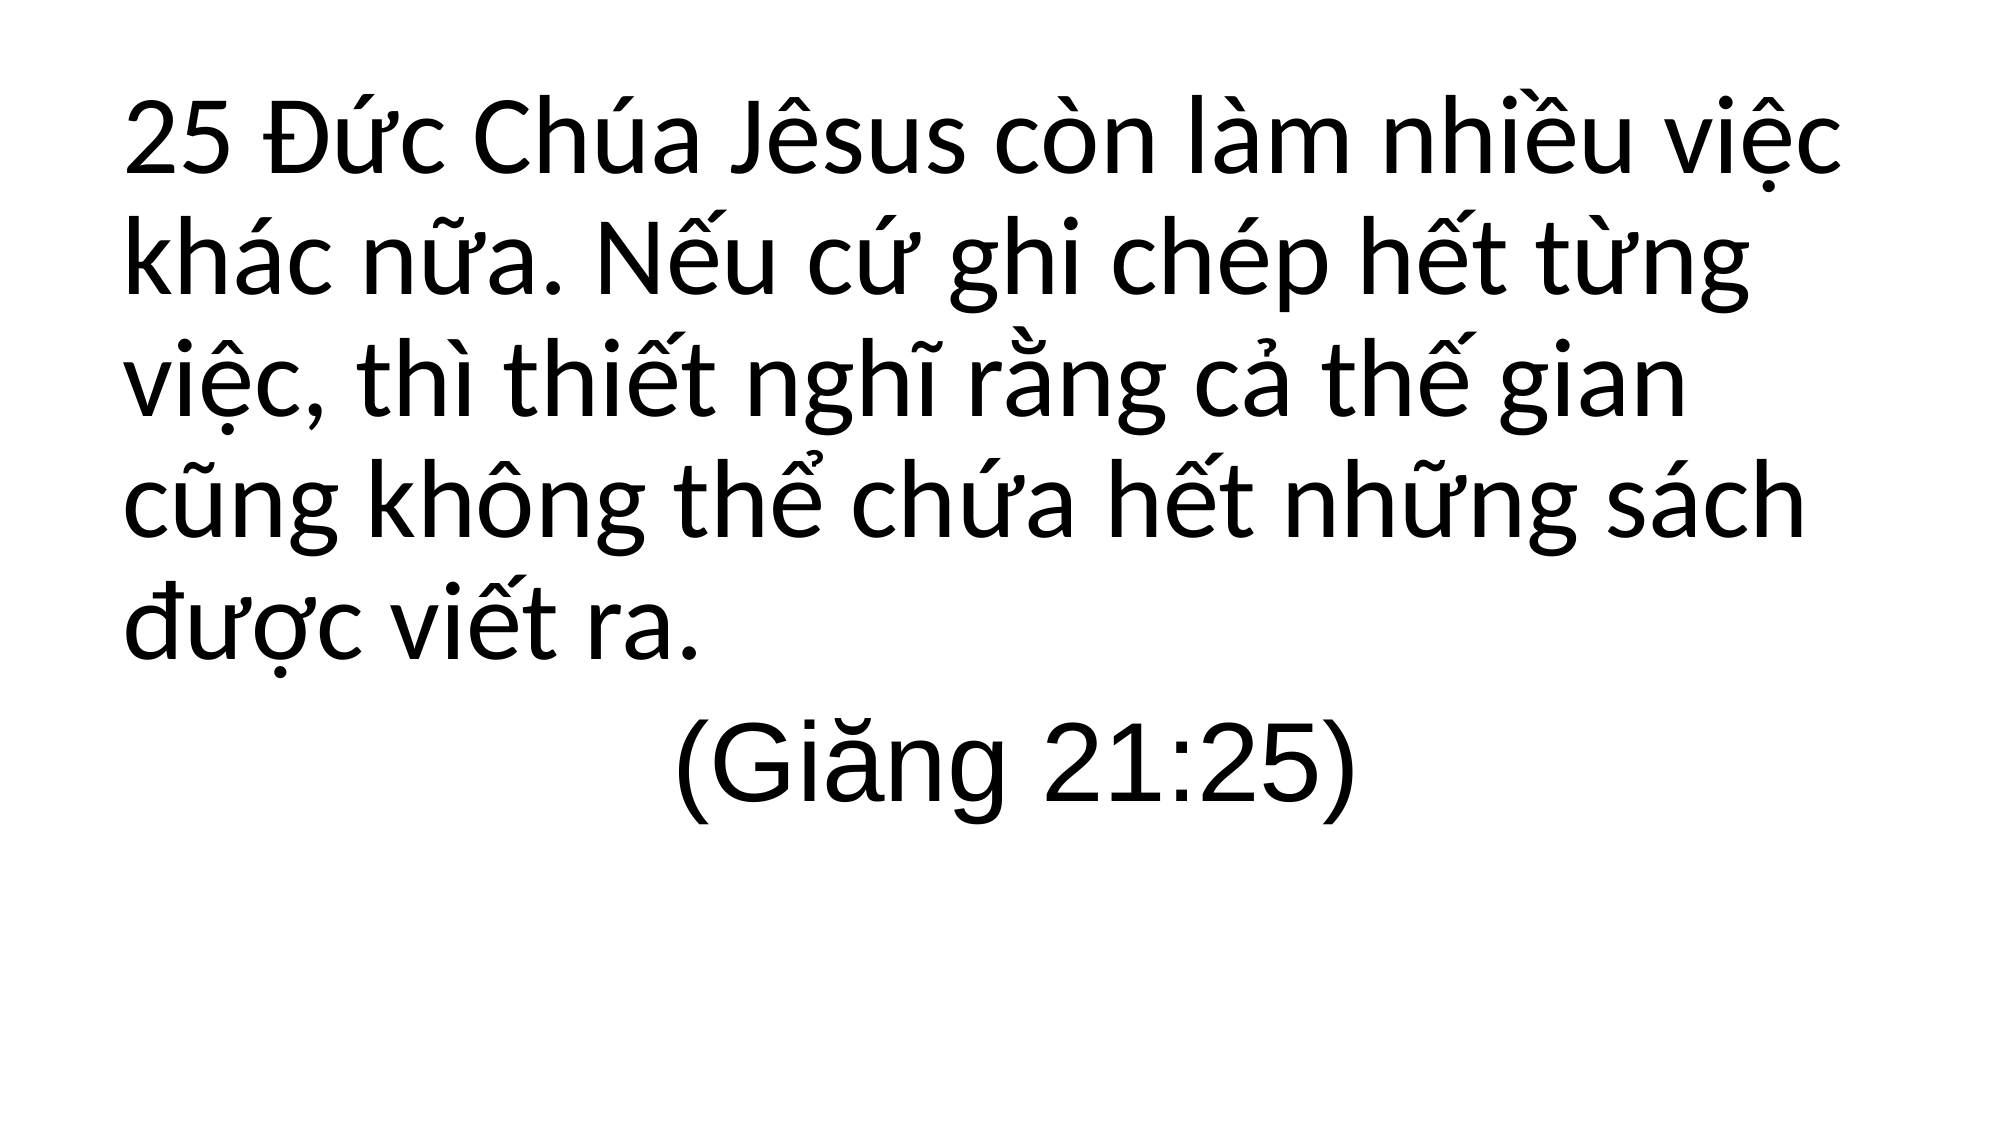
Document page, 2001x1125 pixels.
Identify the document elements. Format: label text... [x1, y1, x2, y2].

list 25 Đức Chúa Jêsus còn làm nhiều việc khác nữa. Nếu cứ ghi chép hết từng việc, thì thiết nghĩ rằng cả thế gian cũng không thể chứa hết những sách được viết ra. (Giăng 21:25) [107, 68, 1926, 997]
